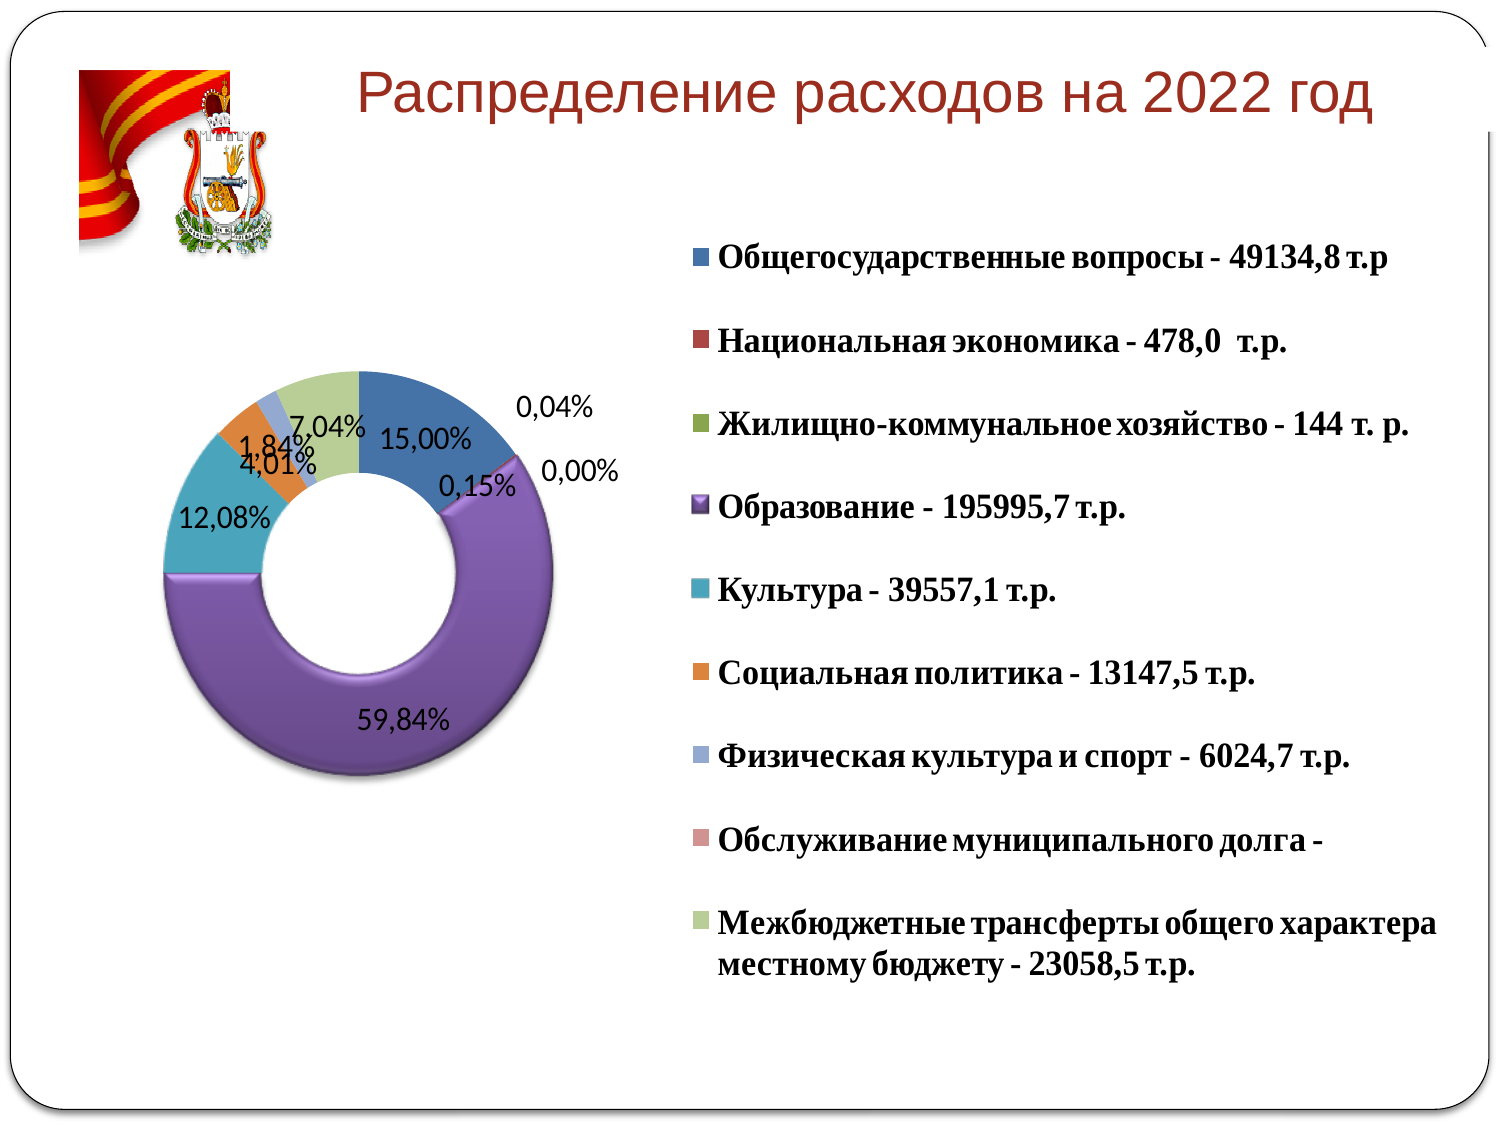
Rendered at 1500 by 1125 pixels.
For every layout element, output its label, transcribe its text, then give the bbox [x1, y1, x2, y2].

text_box Распределение расходов на 2022 год [230, 46, 1500, 132]
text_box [34, 70, 1493, 993]
